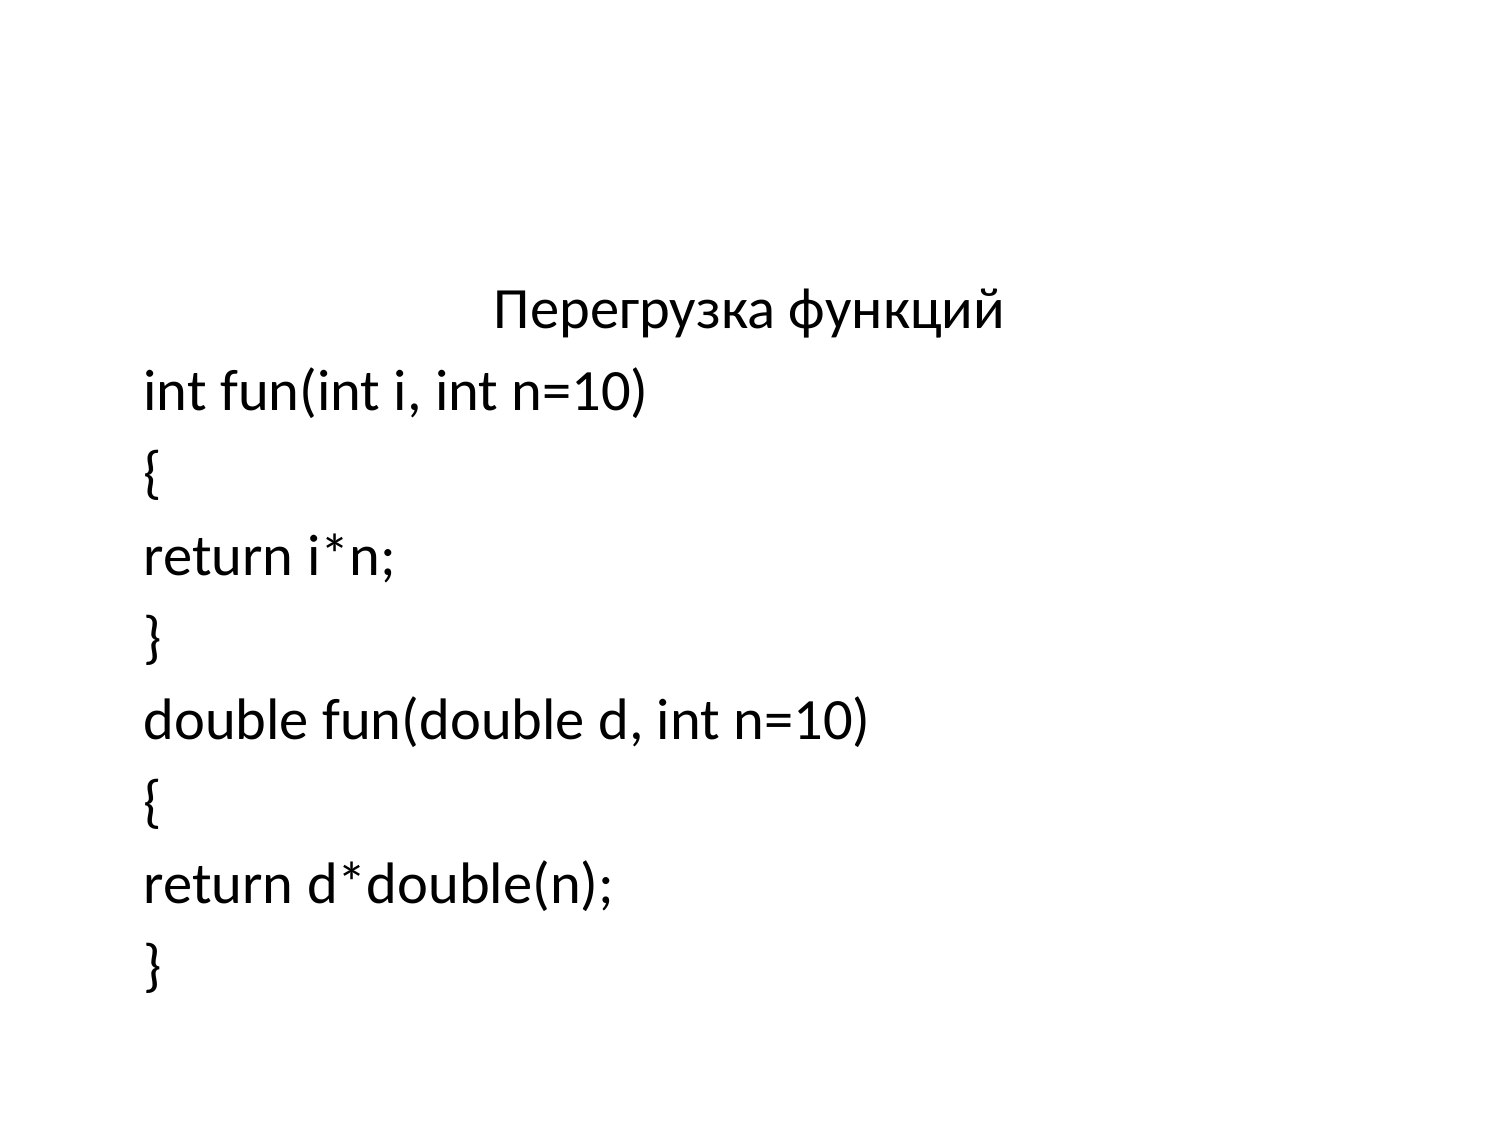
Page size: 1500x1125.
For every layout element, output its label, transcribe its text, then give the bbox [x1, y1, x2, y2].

list Перегрузка функций int fun(int i, int n=10) { return i*n; } double fun(double d, int n=10) { return d*double(n); } [75, 262, 1425, 1005]
